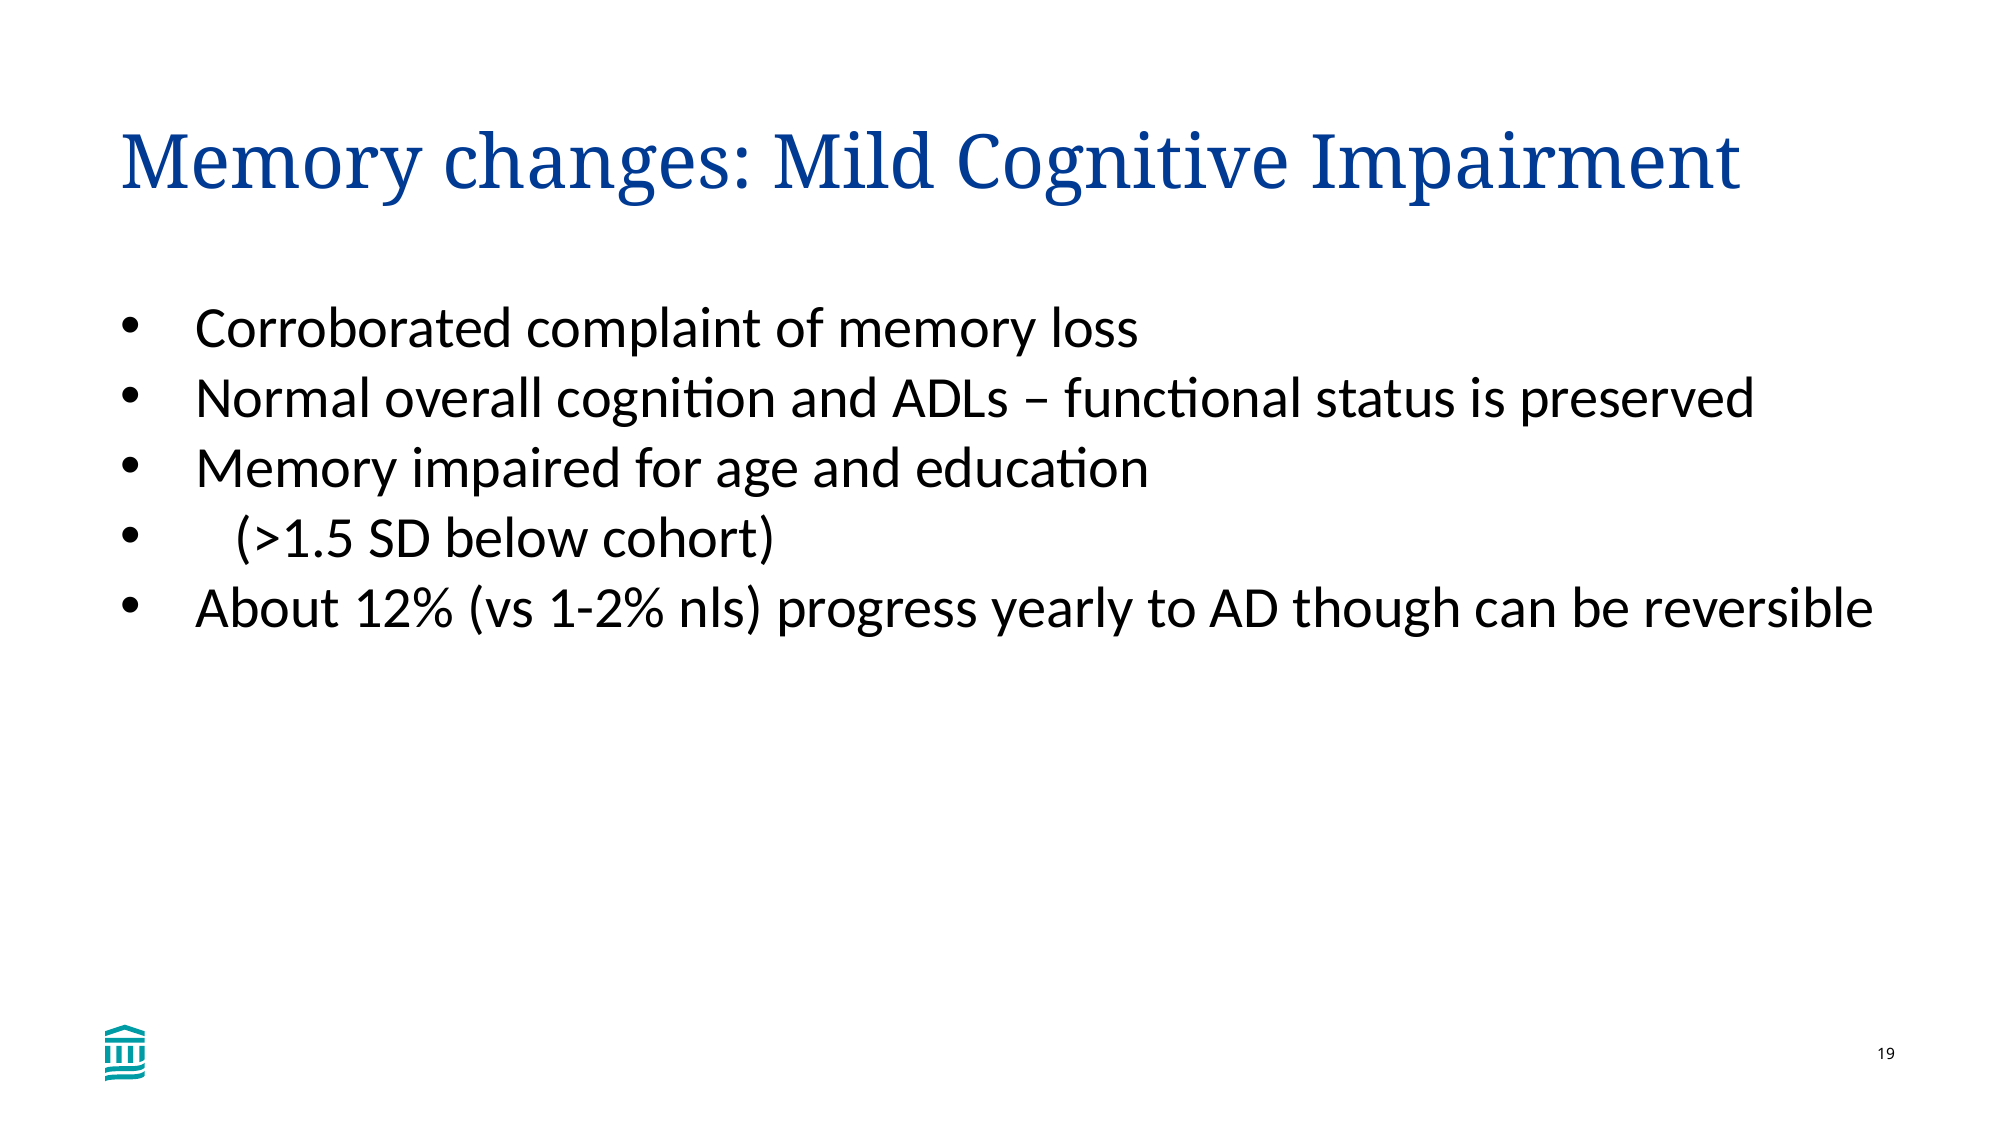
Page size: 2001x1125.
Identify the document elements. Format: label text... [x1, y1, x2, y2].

list Corroborated complaint of memory loss Normal overall cognition and ADLs – functional status is preserved Memory impaired for age and education (>1.5 SD below cohort) About 12% (vs 1-2% nls) progress yearly to AD though can be reversible [105, 281, 1894, 942]
title Memory changes: Mild Cognitive Impairment [105, 85, 1894, 243]
